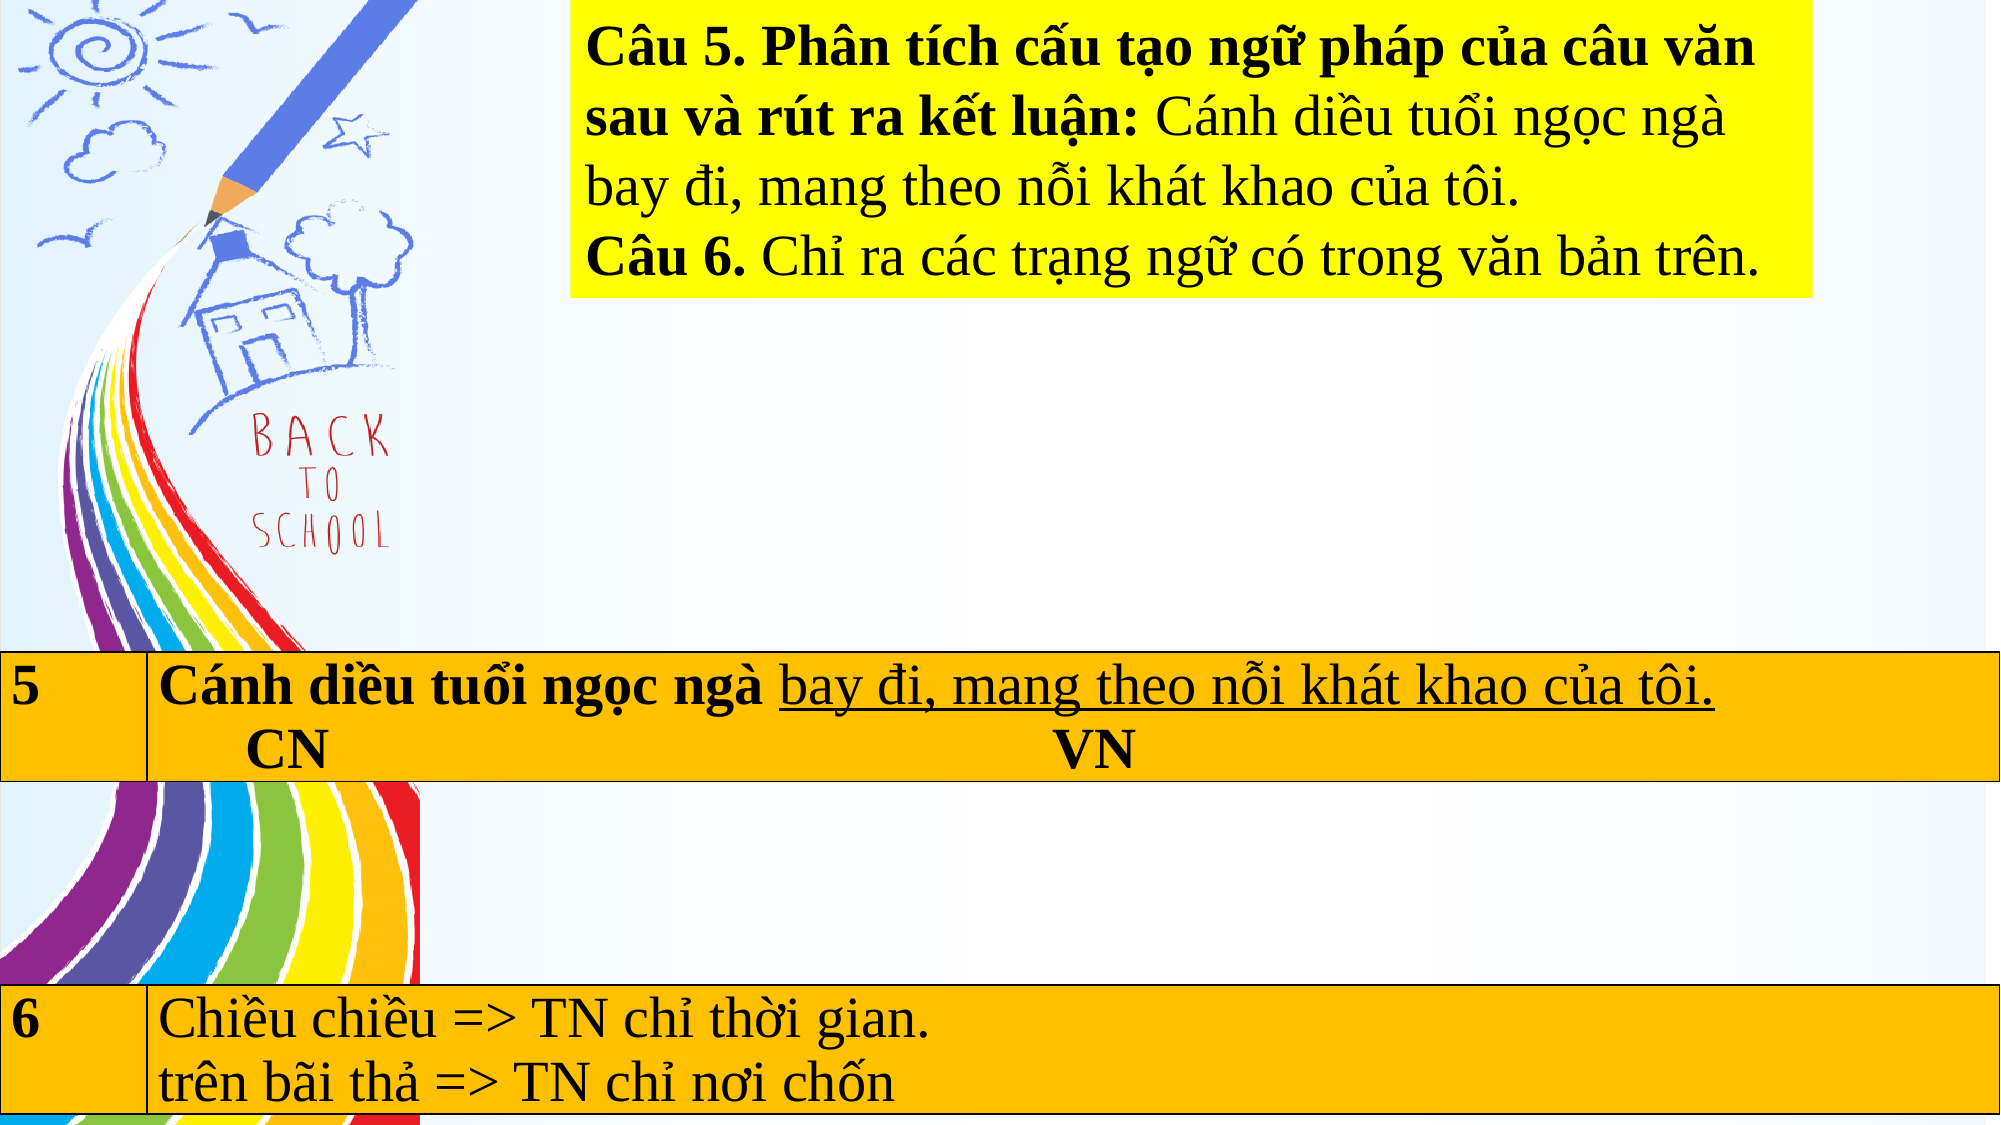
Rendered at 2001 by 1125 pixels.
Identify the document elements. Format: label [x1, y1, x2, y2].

table_header [1989, 653, 1999, 781]
picture [0, 0, 1986, 1125]
table_header [1989, 986, 1999, 1113]
